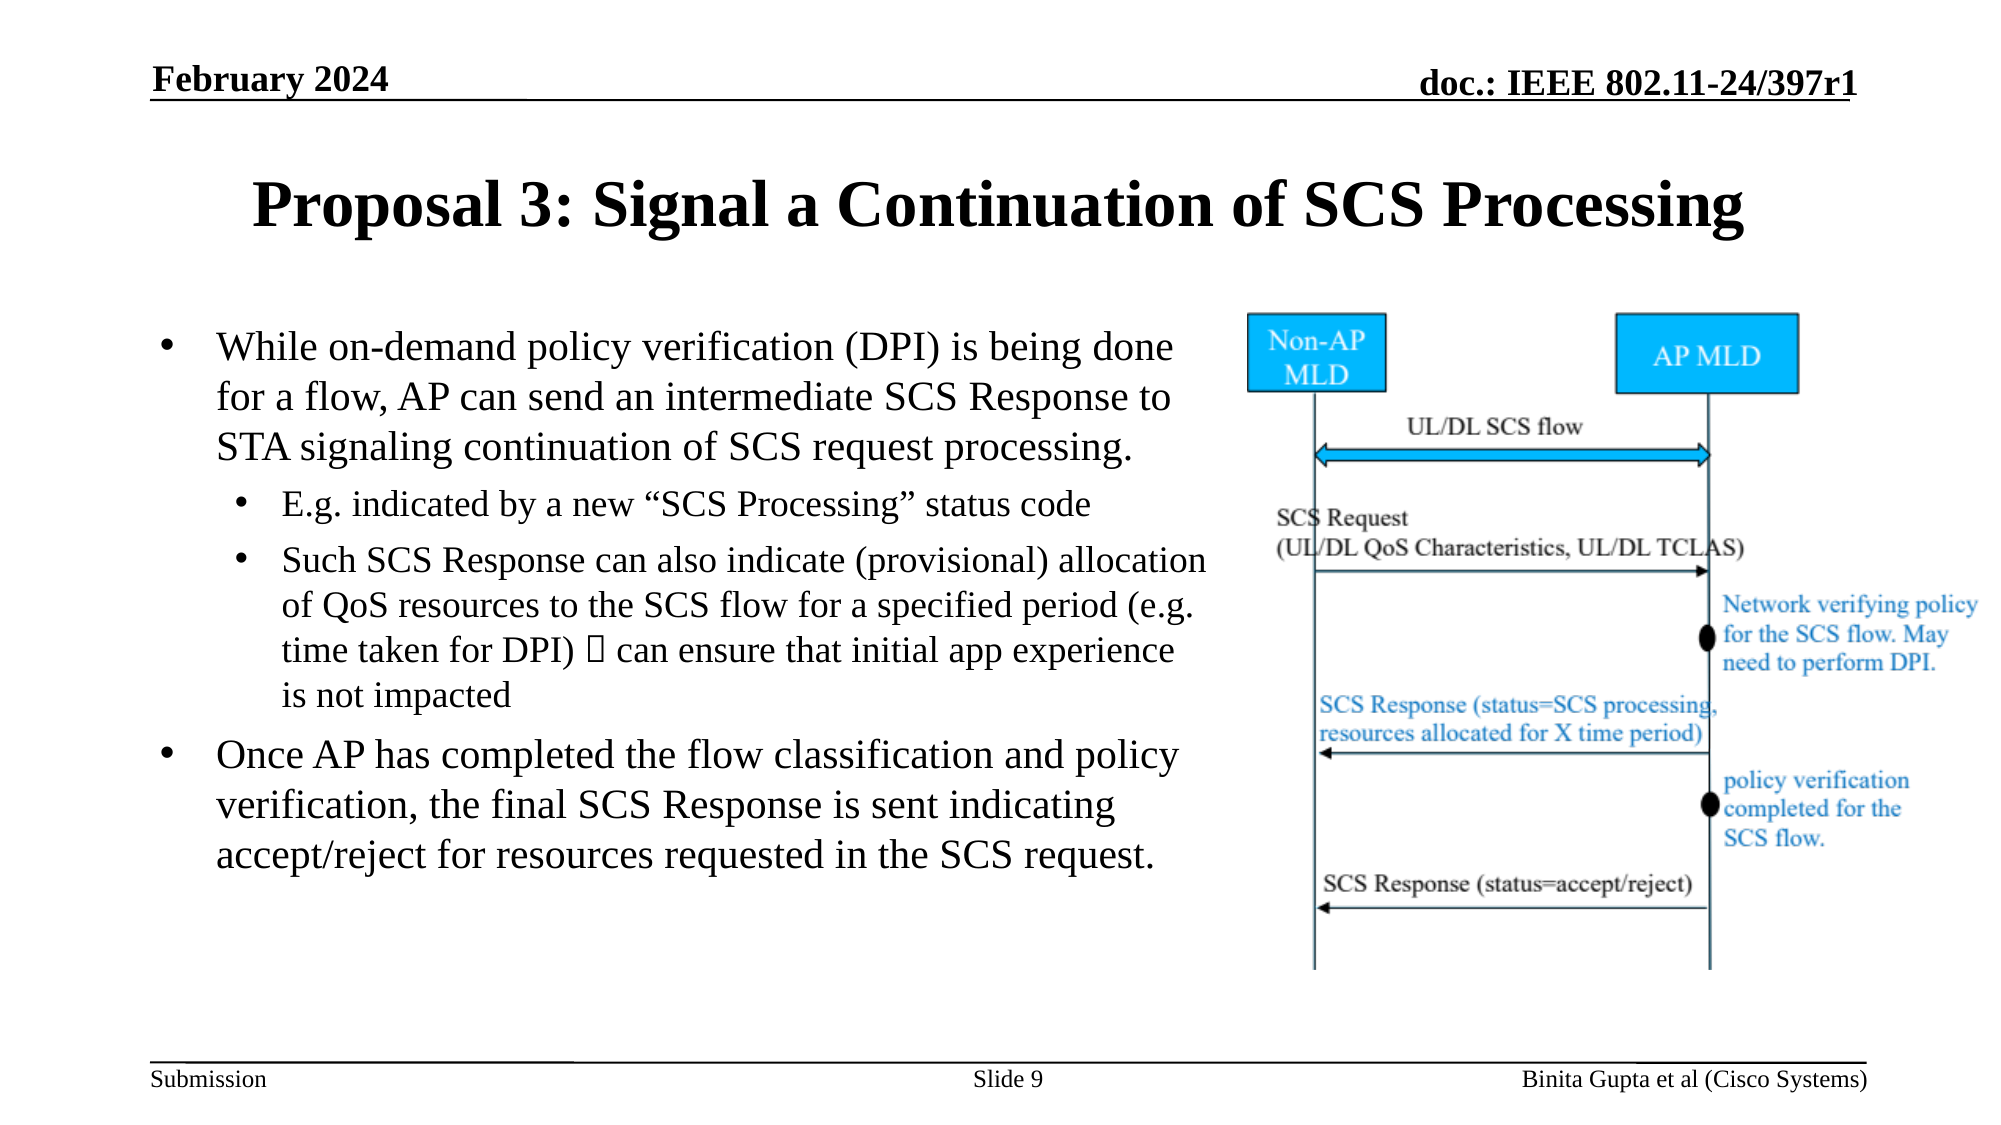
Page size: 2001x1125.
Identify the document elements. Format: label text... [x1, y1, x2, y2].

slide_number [152, 54, 563, 100]
footer Binita Gupta et al (Cisco Systems) [1171, 1061, 1869, 1093]
list While on-demand policy verification (DPI) is being done for a flow, AP can send an intermediate SCS Response to STA signaling continuation of SCS request processing. E.g. indicated by a new “SCS Processing” status code Such SCS Response can also indicate (provisional) allocation of QoS resources to the SCS flow for a specified period (e.g. time taken for DPI)  can ensure that initial app experience is not impacted Once AP has completed the flow classification and policy verification, the final SCS Response is sent indicating accept/reject for resources requested in the SCS request. [144, 311, 1226, 987]
slide_number Slide 9 [950, 1061, 1067, 1123]
picture [1246, 311, 2000, 970]
title Proposal 3: Signal a Continuation of SCS Processing [149, 112, 1850, 288]
